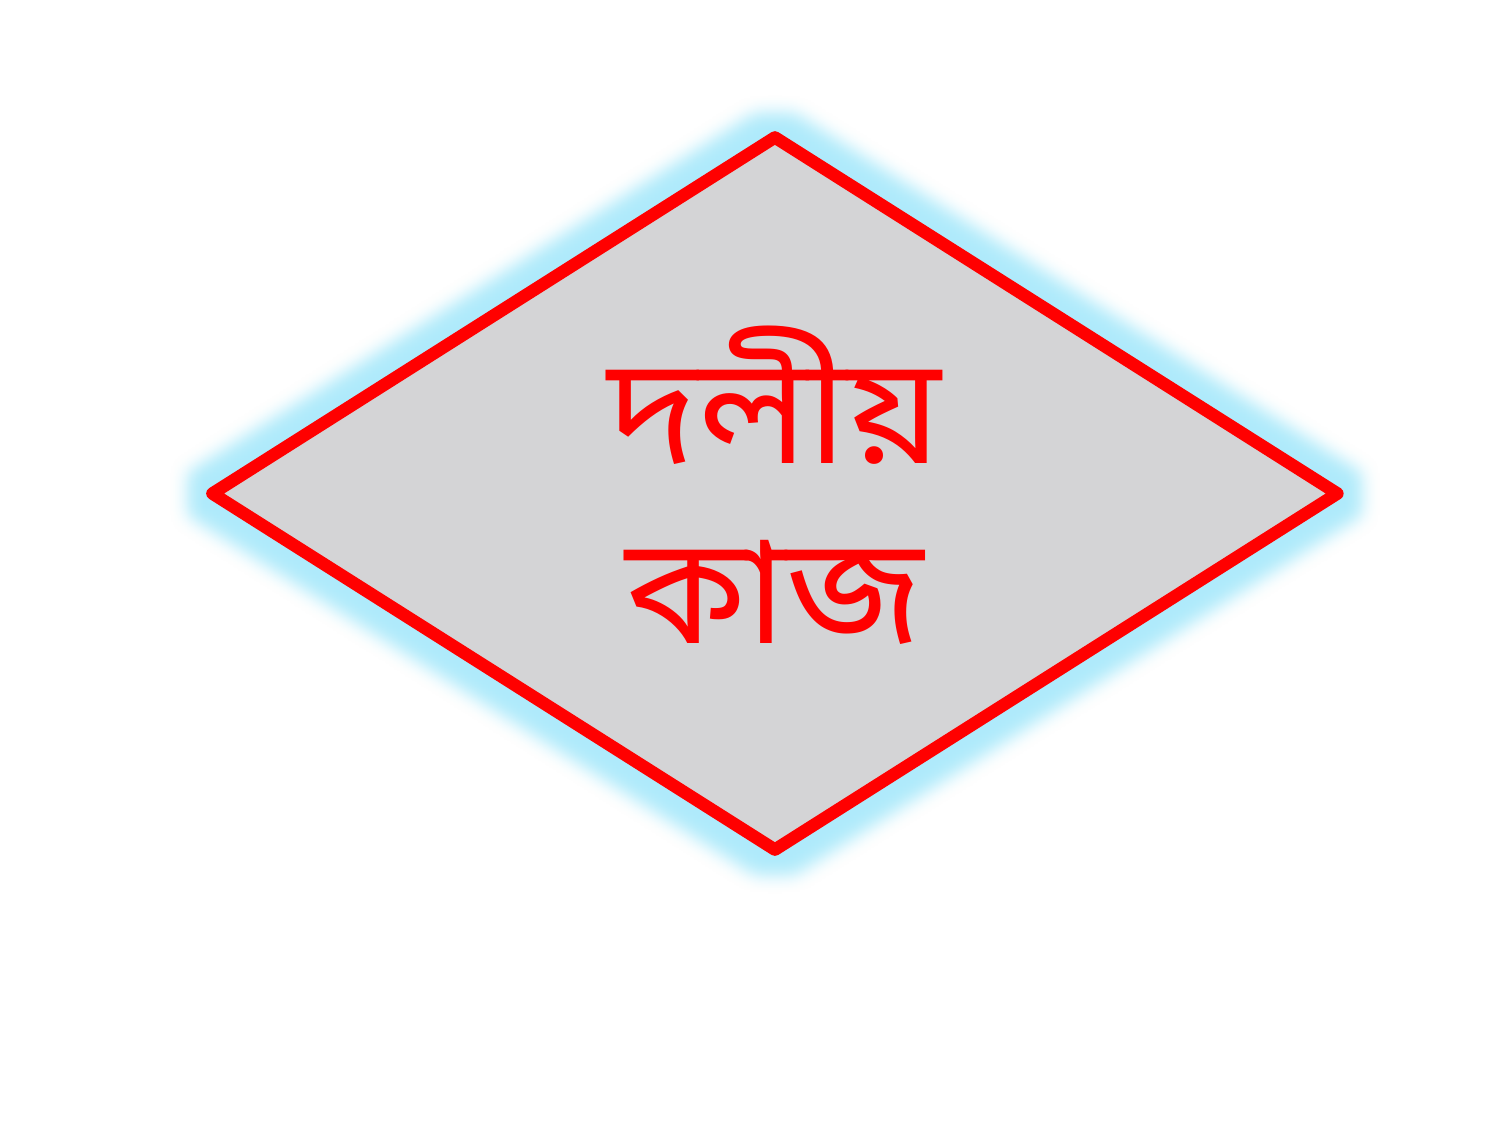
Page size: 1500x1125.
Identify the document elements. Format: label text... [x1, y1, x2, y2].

text_box দলীয় কাজ [210, 135, 1340, 852]
